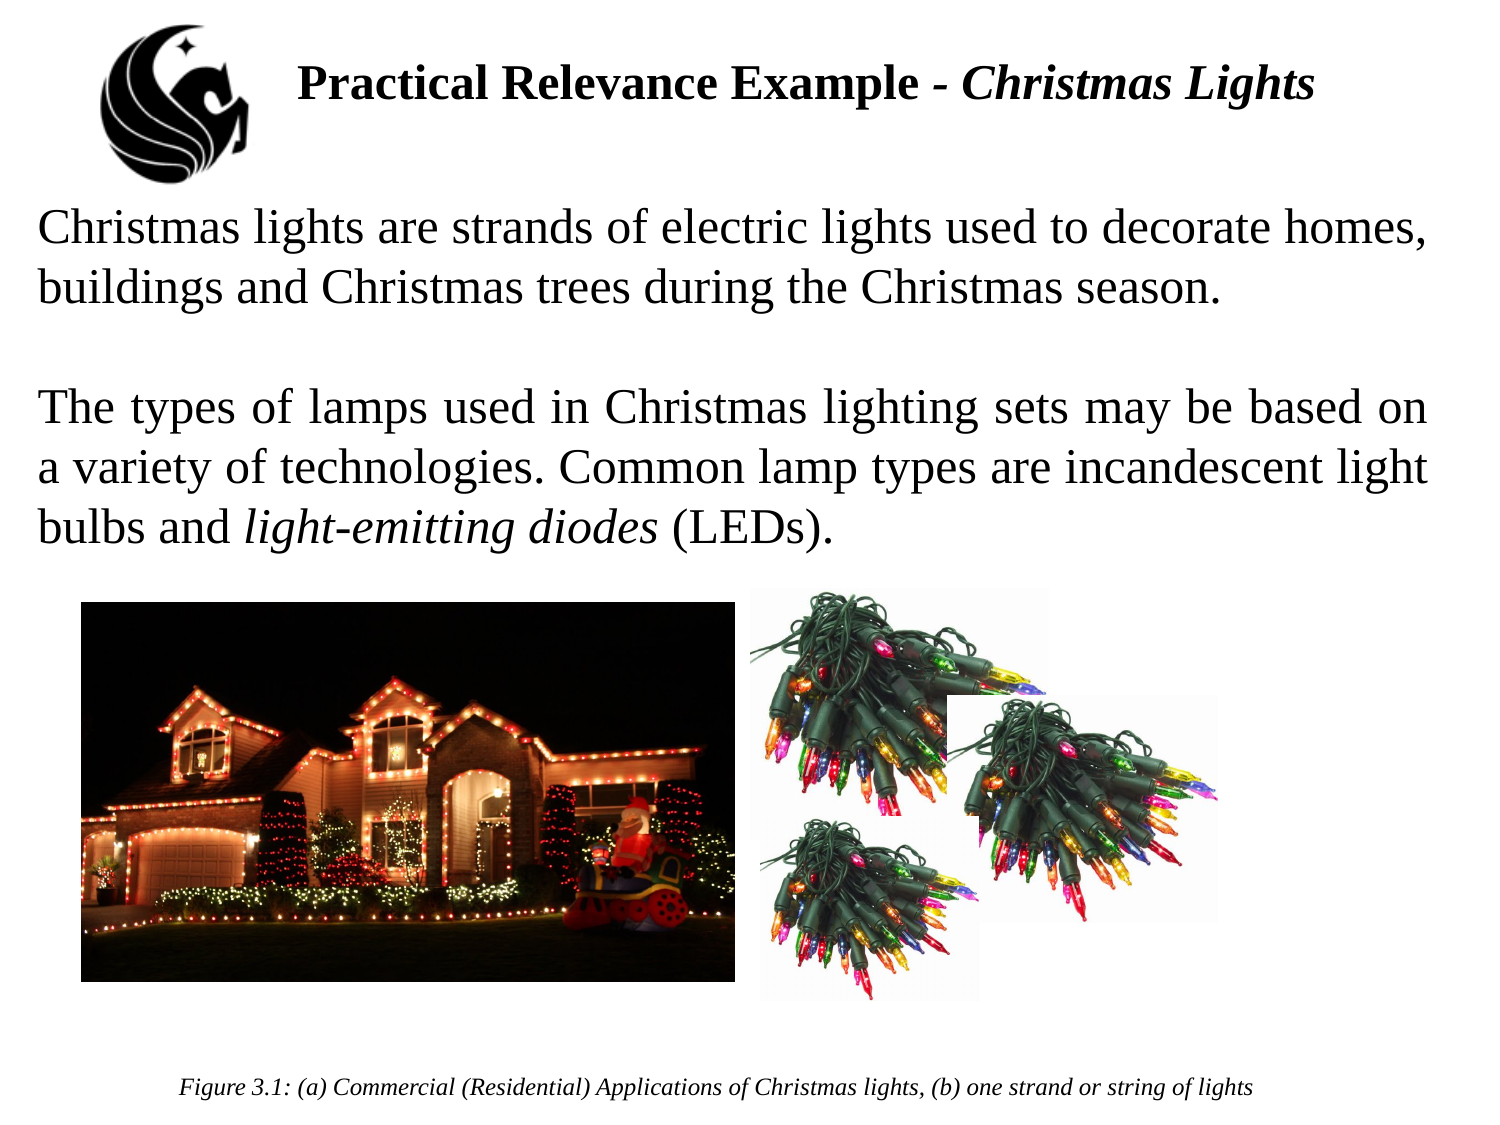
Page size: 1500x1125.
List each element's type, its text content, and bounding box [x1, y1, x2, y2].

picture [749, 588, 1218, 1001]
text_box Figure 3.1: (a) Commercial (Residential) Applications of Christmas lights, (b) one strand or string of lights [0, 1062, 1445, 1108]
picture [81, 602, 735, 982]
title Practical Relevance Example - Christmas Lights [168, 0, 1445, 174]
text_box Christmas lights are strands of electric lights used to decorate homes, buildings and Christmas trees during the Christmas season. The types of lamps used in Christmas lighting sets may be based on a variety of technologies. Common lamp types are incandescent light bulbs and light-emitting diodes (LEDs). [22, 186, 1445, 561]
picture [99, 24, 258, 186]
